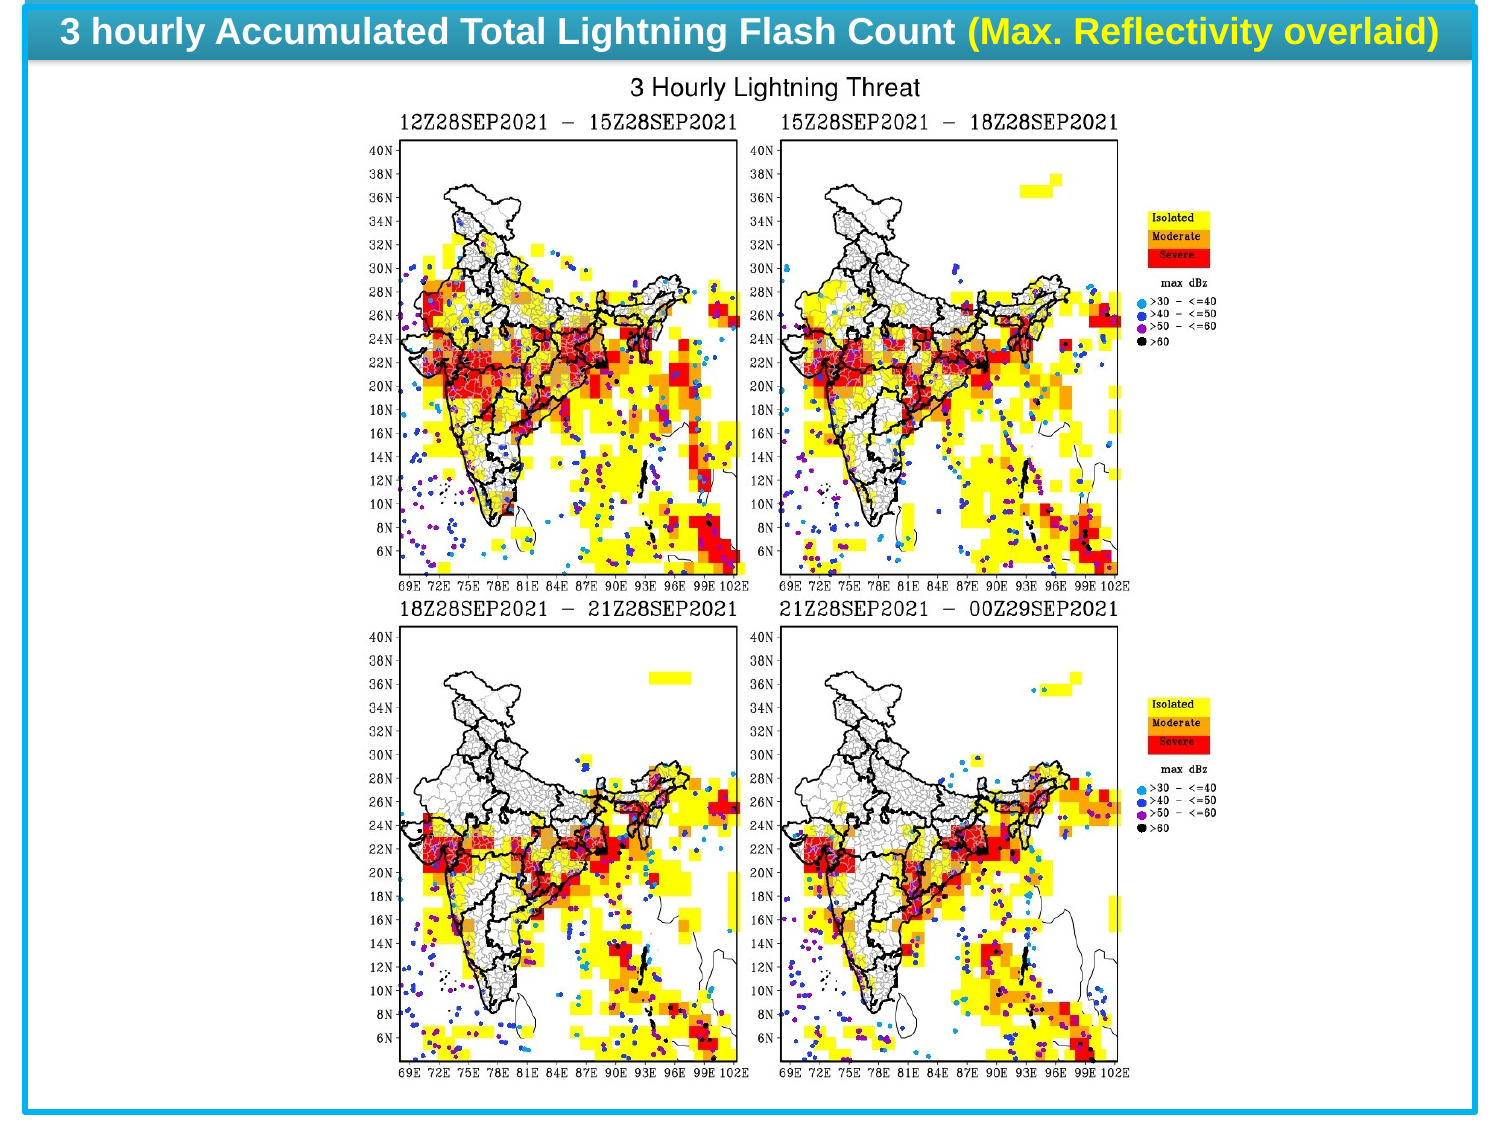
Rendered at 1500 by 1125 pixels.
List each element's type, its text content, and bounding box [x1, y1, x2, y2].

text_box [23, 5, 1477, 1114]
picture [363, 77, 1217, 1081]
text_box 3 hourly Accumulated Total Lightning Flash Count (Max. Reflectivity overlaid) [24, 0, 1475, 5]
